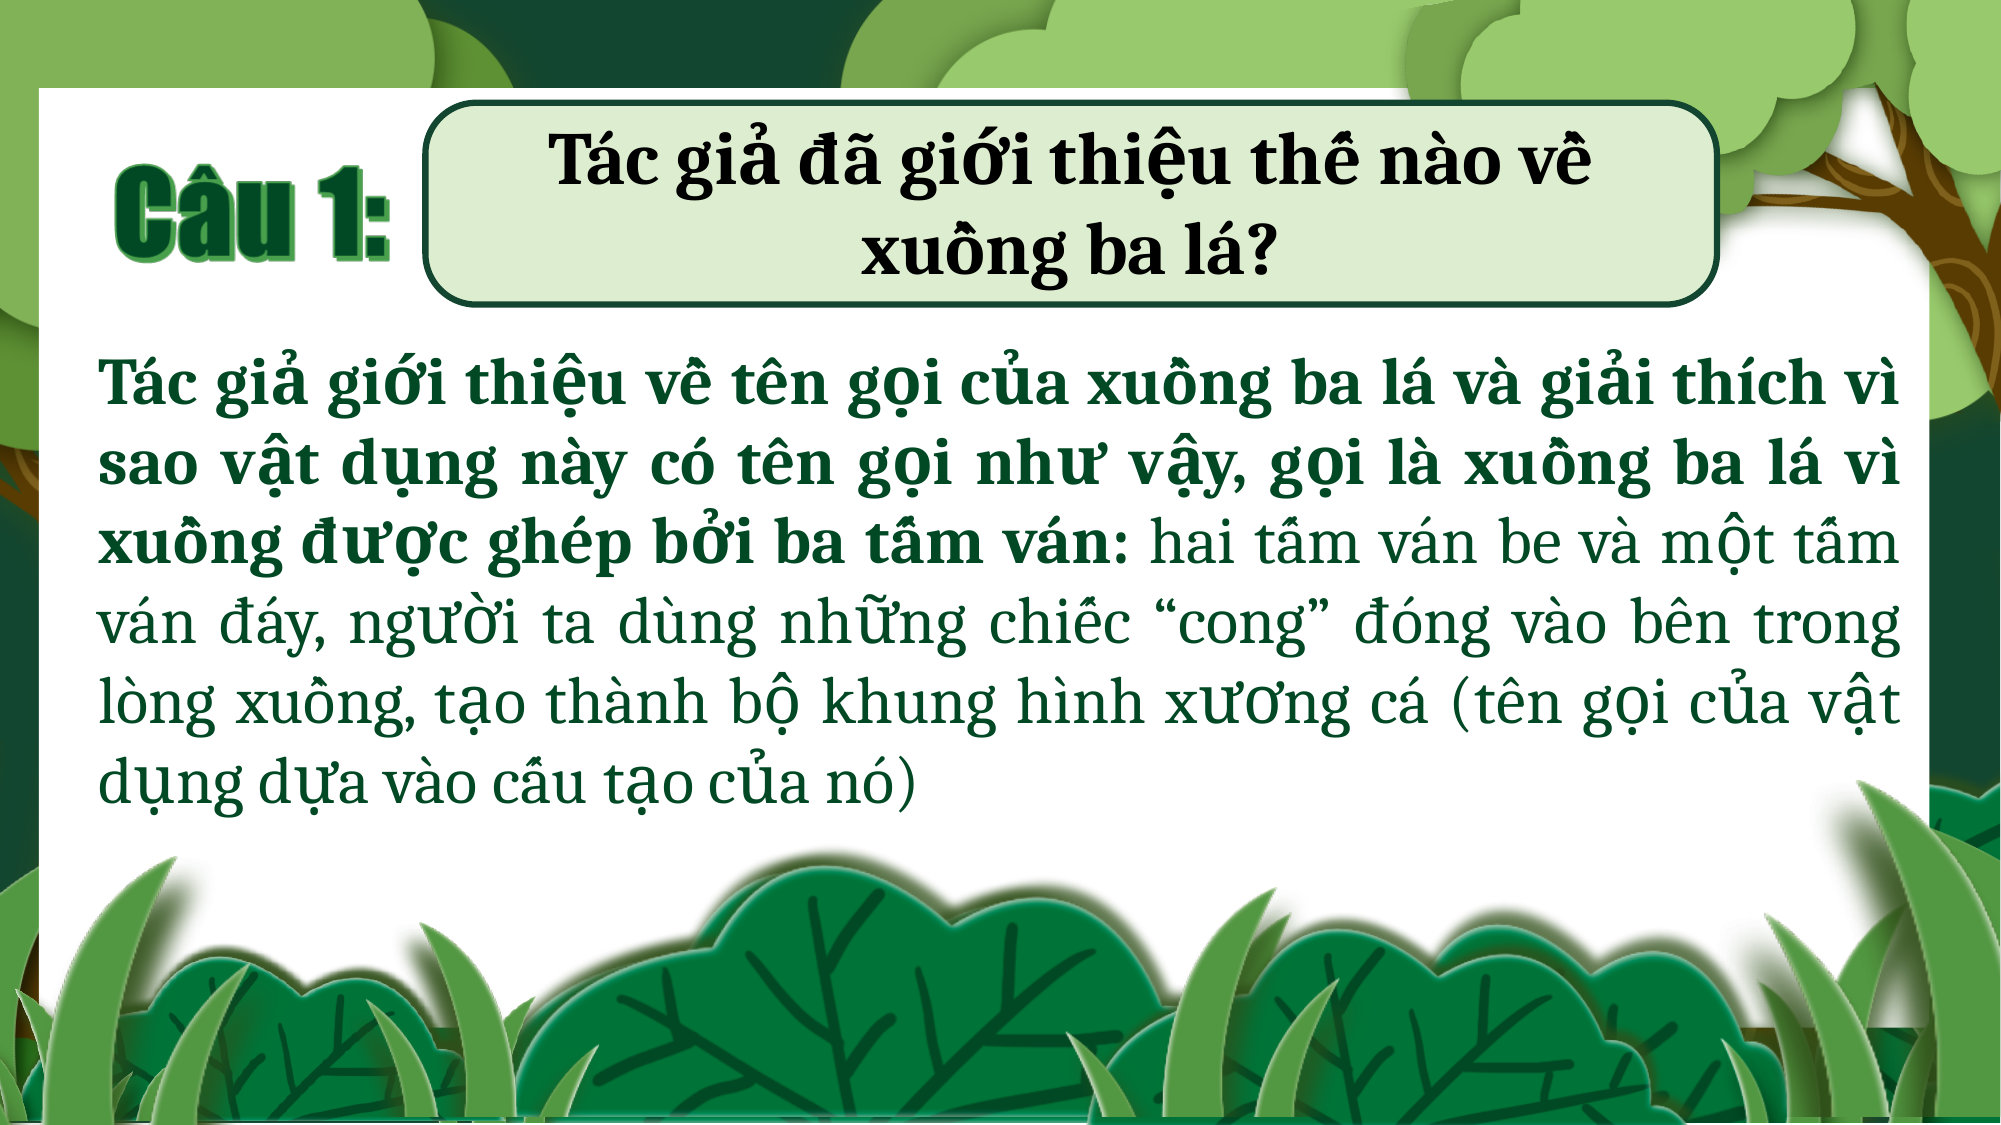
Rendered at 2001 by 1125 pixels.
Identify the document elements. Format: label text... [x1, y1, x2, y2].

picture [0, 0, 2001, 1125]
text_box Tác giả giới thiệu về tên gọi của xuồng ba lá và giải thích vì sao vật dụng này có tên gọi như vậy, gọi là xuồng ba lá vì xuồng được ghép bởi ba tấm ván: hai tấm ván be và một tấm ván đáy, người ta dùng những chiếc “cong” đóng vào bên trong lòng xuồng, tạo thành bộ khung hình xương cá (tên gọi của vật dụng dựa vào cấu tạo của nó) [84, 330, 1916, 825]
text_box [425, 102, 1717, 305]
